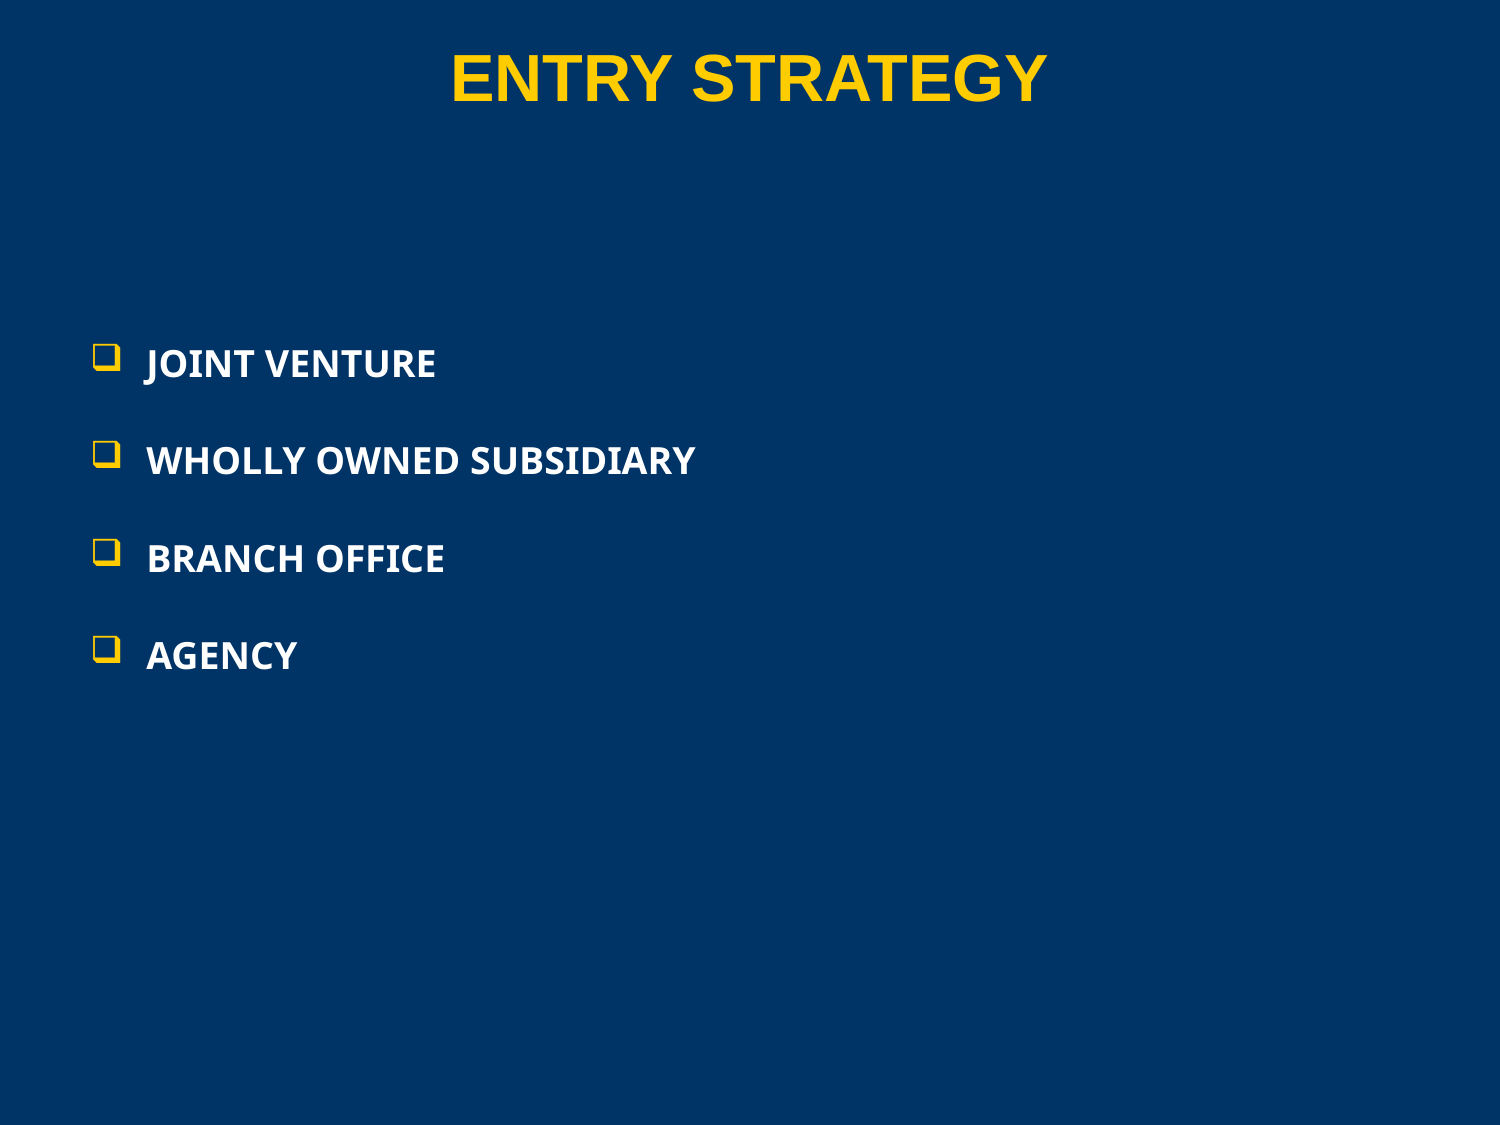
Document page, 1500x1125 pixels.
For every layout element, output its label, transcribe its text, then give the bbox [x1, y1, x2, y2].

list JOINT VENTURE WHOLLY OWNED SUBSIDIARY BRANCH OFFICE AGENCY [74, 174, 1426, 1038]
title ENTRY STRATEGY [74, 0, 1426, 151]
